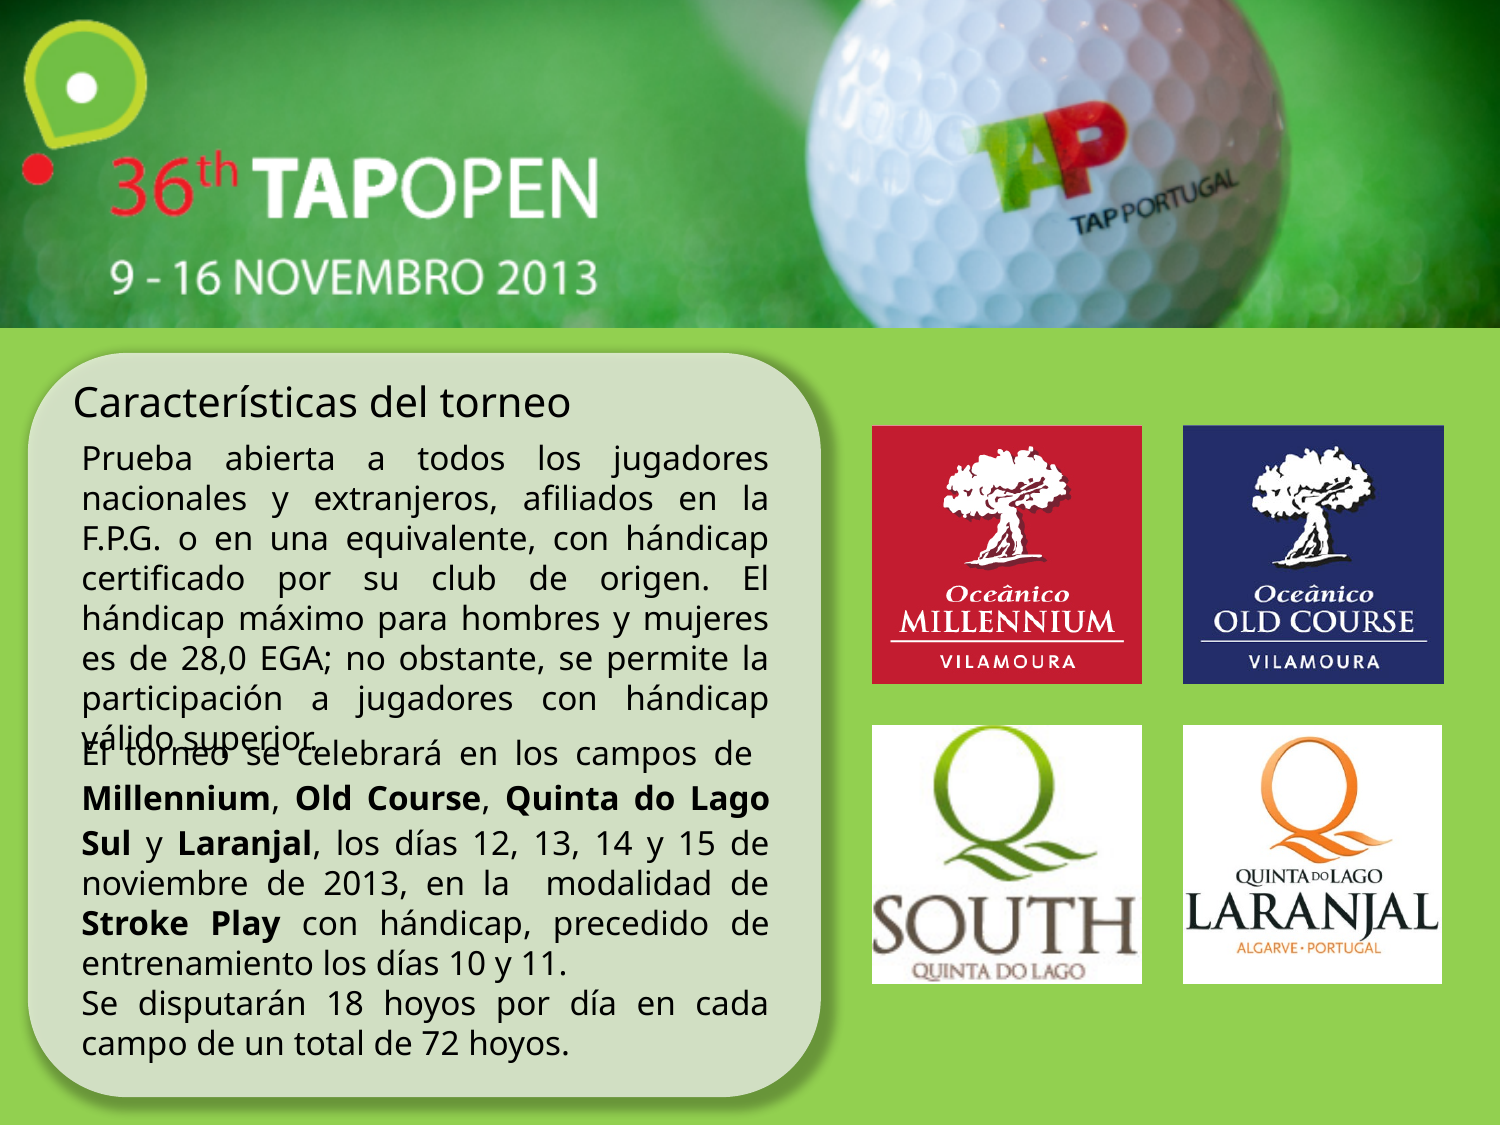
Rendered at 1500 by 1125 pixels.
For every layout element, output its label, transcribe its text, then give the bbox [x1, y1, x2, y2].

picture [1182, 425, 1444, 684]
picture [0, 0, 1500, 328]
text_box El torneo se celebrará en los campos de Millennium, Old Course, Quinta do Lago Sul y Laranjal, los días 12, 13, 14 y 15 de noviembre de 2013, en la modalidad de Stroke Play con hándicap, precedido de entrenamiento los días 10 y 11. Se disputarán 18 hoyos por día en cada campo de un total de 72 hoyos. [66, 725, 786, 1070]
picture [1182, 724, 1442, 984]
text_box Características del torneo [57, 368, 587, 434]
text_box [25, 350, 823, 1100]
picture [872, 724, 1142, 984]
text_box Prueba abierta a todos los jugadores nacionales y extranjeros, afiliados en la F.P.G. o en una equivalente, con hándicap certificado por su club de origen. El hándicap máximo para hombres y mujeres es de 28,0 EGA; no obstante, se permite la participación a jugadores con hándicap válido superior. [66, 429, 786, 725]
picture [872, 425, 1142, 684]
